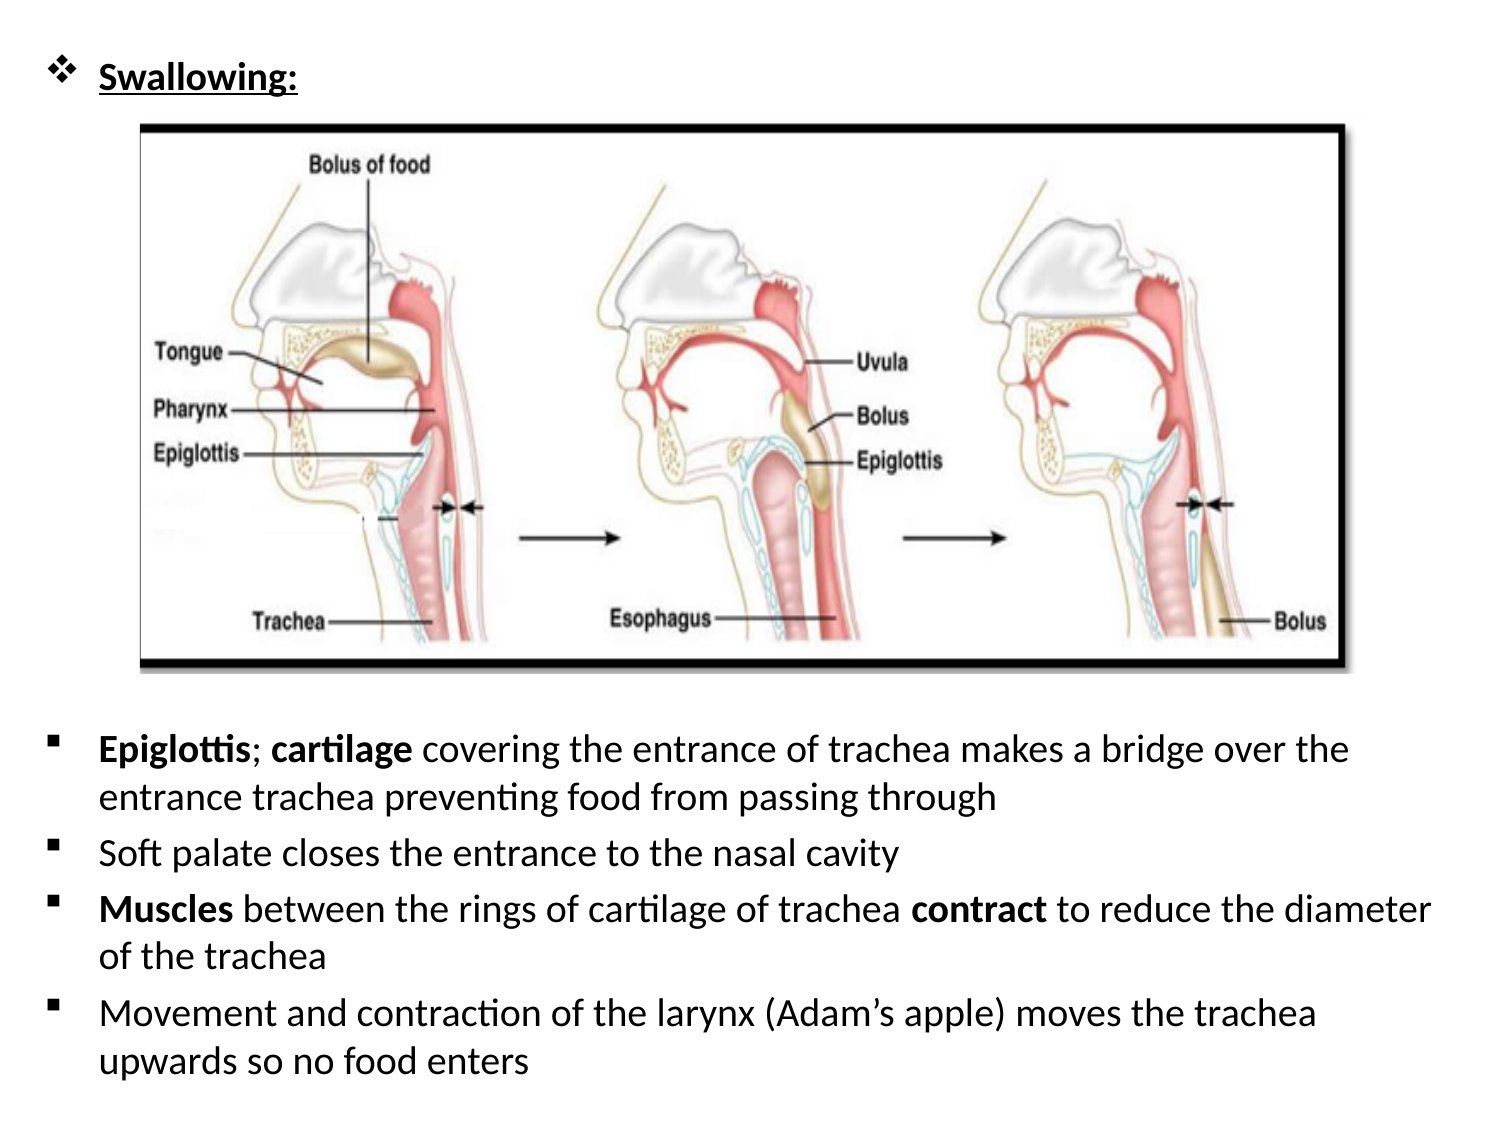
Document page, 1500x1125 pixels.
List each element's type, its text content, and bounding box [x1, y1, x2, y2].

picture [139, 113, 1369, 674]
list Swallowing: Epiglottis; cartilage covering the entrance of trachea makes a bridge over the entrance trachea preventing food from passing through Soft palate closes the entrance to the nasal cavity Muscles between the rings of cartilage of trachea contract to reduce the diameter of the trachea Movement and contraction of the larynx (Adam’s apple) moves the trachea upwards so no food enters [29, 42, 1471, 1094]
